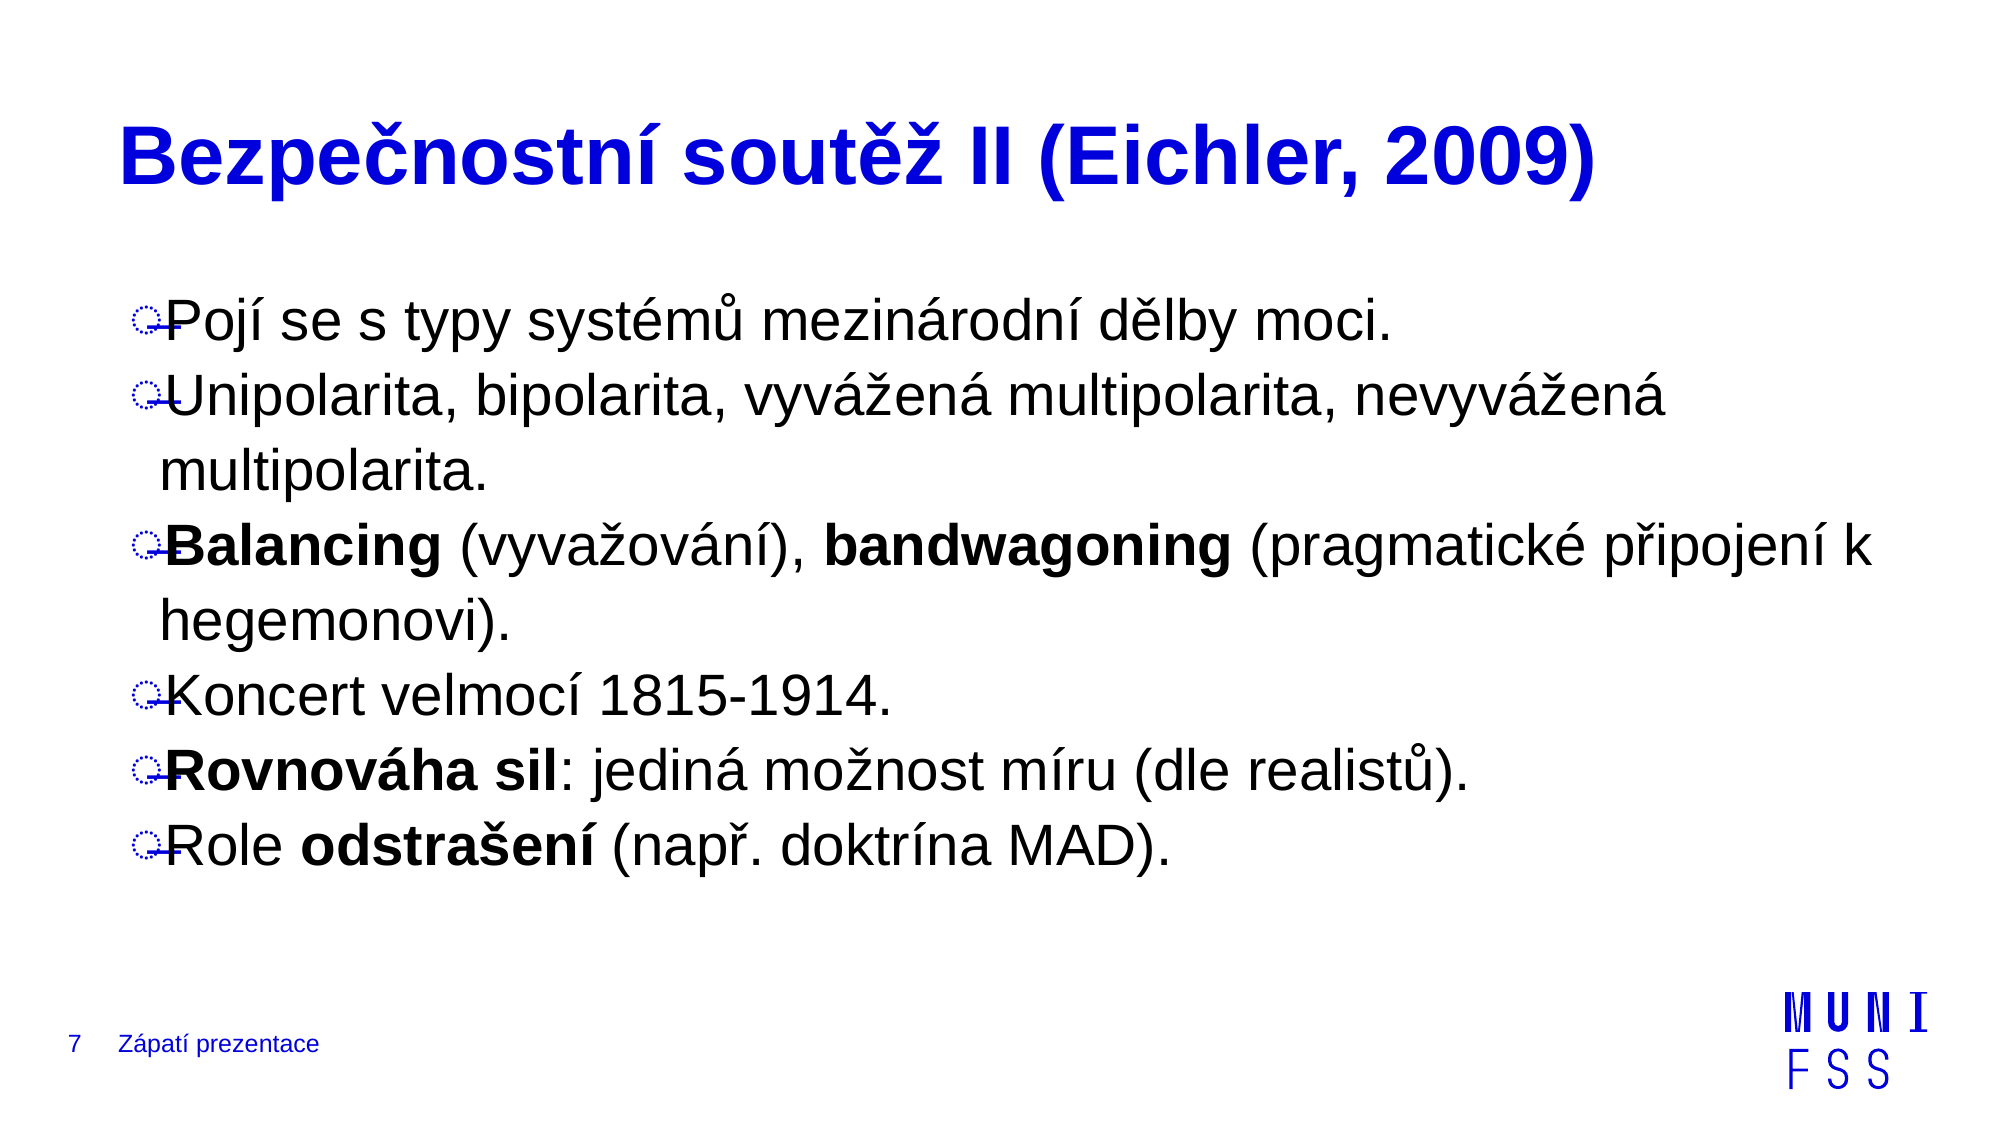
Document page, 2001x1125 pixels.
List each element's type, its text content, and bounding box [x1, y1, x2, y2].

footer Zápatí prezentace [118, 1021, 1418, 1063]
list Pojí se s typy systémů mezinárodní dělby moci. Unipolarita, bipolarita, vyvážená multipolarita, nevyvážená multipolarita. Balancing (vyvažování), bandwagoning (pragmatické připojení k hegemonovi). Koncert velmocí 1815-1914. Rovnováha sil: jediná možnost míru (dle realistů). Role odstrašení (např. doktrína MAD). [118, 277, 1883, 957]
slide_number 7 [67, 1021, 110, 1063]
title Bezpečnostní soutěž II (Eichler, 2009) [118, 118, 1883, 193]
